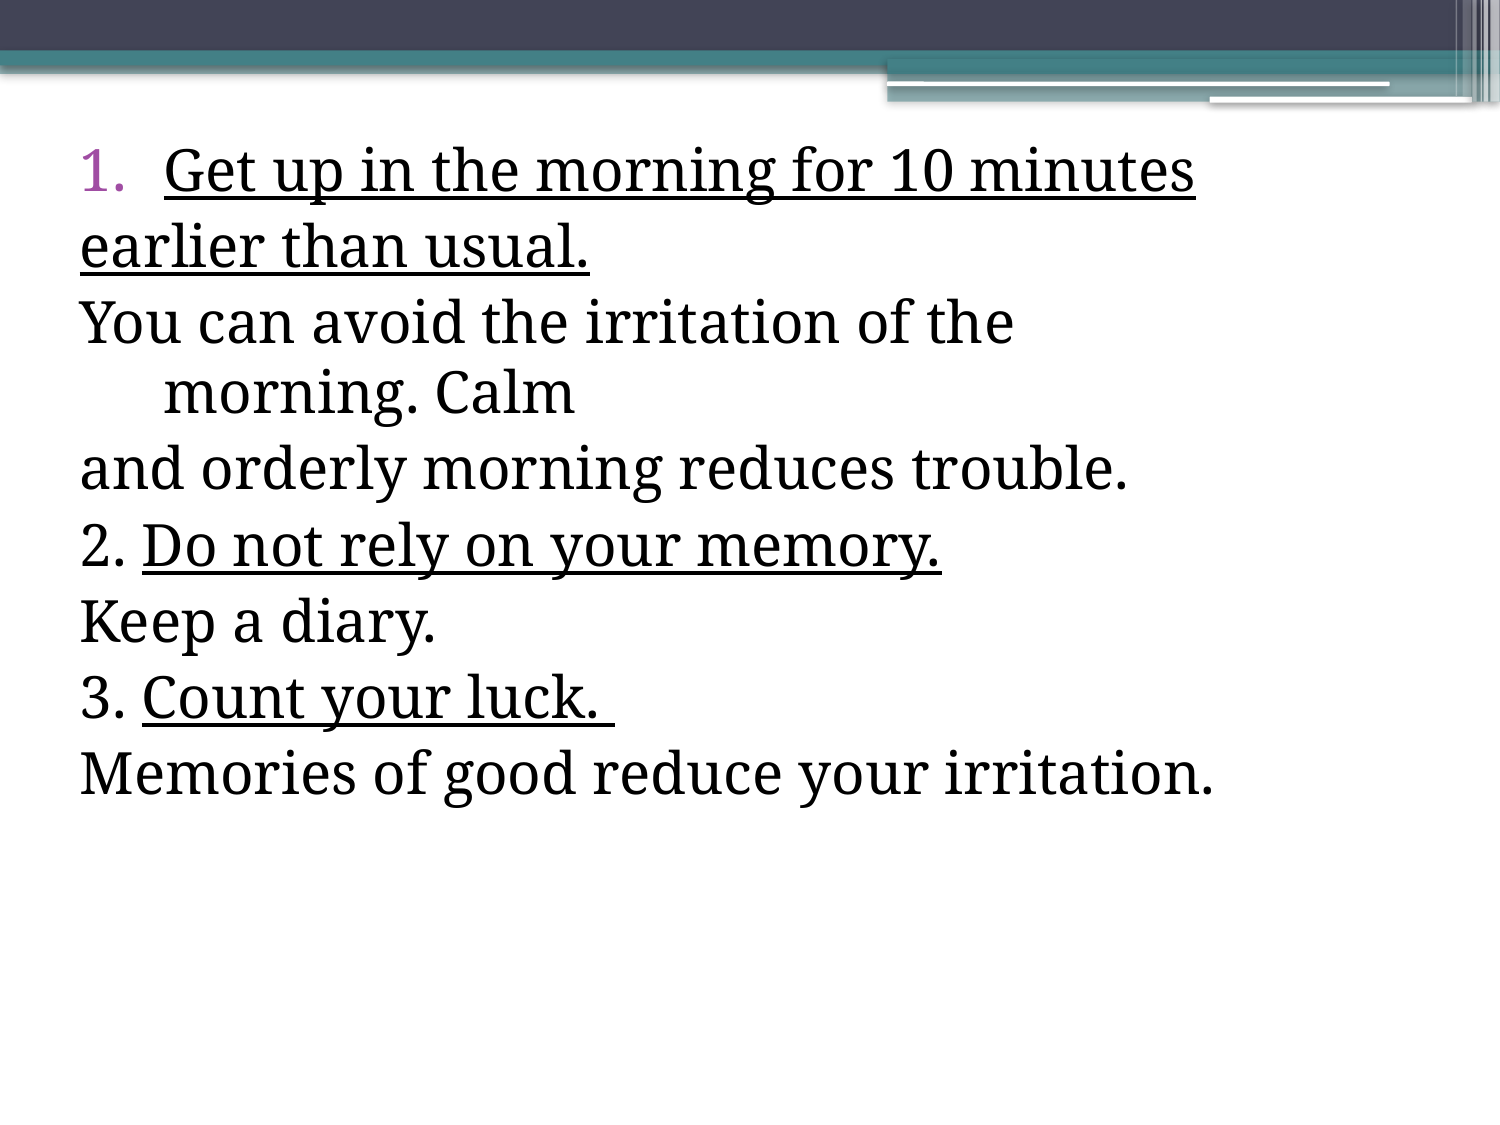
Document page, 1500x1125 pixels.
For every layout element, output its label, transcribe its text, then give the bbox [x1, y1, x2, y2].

list Get up in the morning for 10 minutes earlier than usual. You can avoid the irritation of the morning. Calm and orderly morning reduces trouble. 2. Do not rely on your memory. Keep a diary. 3. Count your luck. Memories of good reduce your irritation. [64, 125, 1425, 965]
